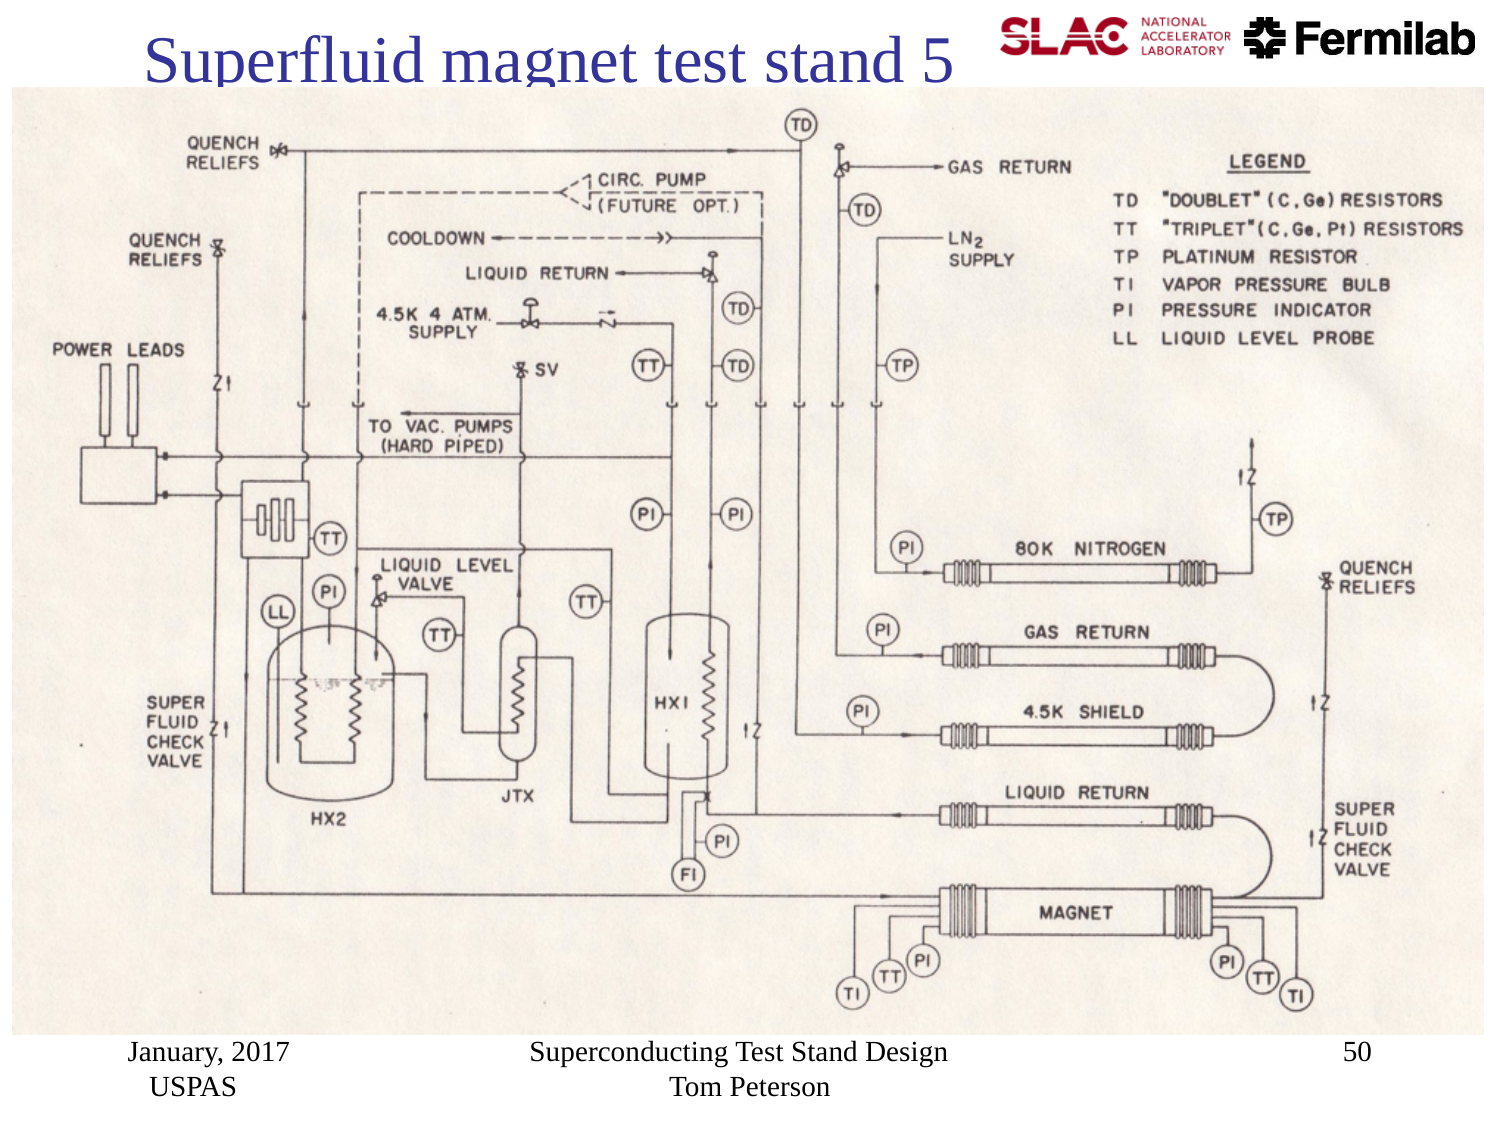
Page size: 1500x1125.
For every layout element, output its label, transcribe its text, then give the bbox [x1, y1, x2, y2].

slide_number 50 [1074, 1043, 1388, 1100]
footer Superconducting Test Stand Design Tom Peterson [512, 1043, 988, 1100]
picture [12, 17, 1484, 1035]
title Superfluid magnet test stand 5 [112, 12, 988, 85]
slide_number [112, 1043, 313, 1100]
